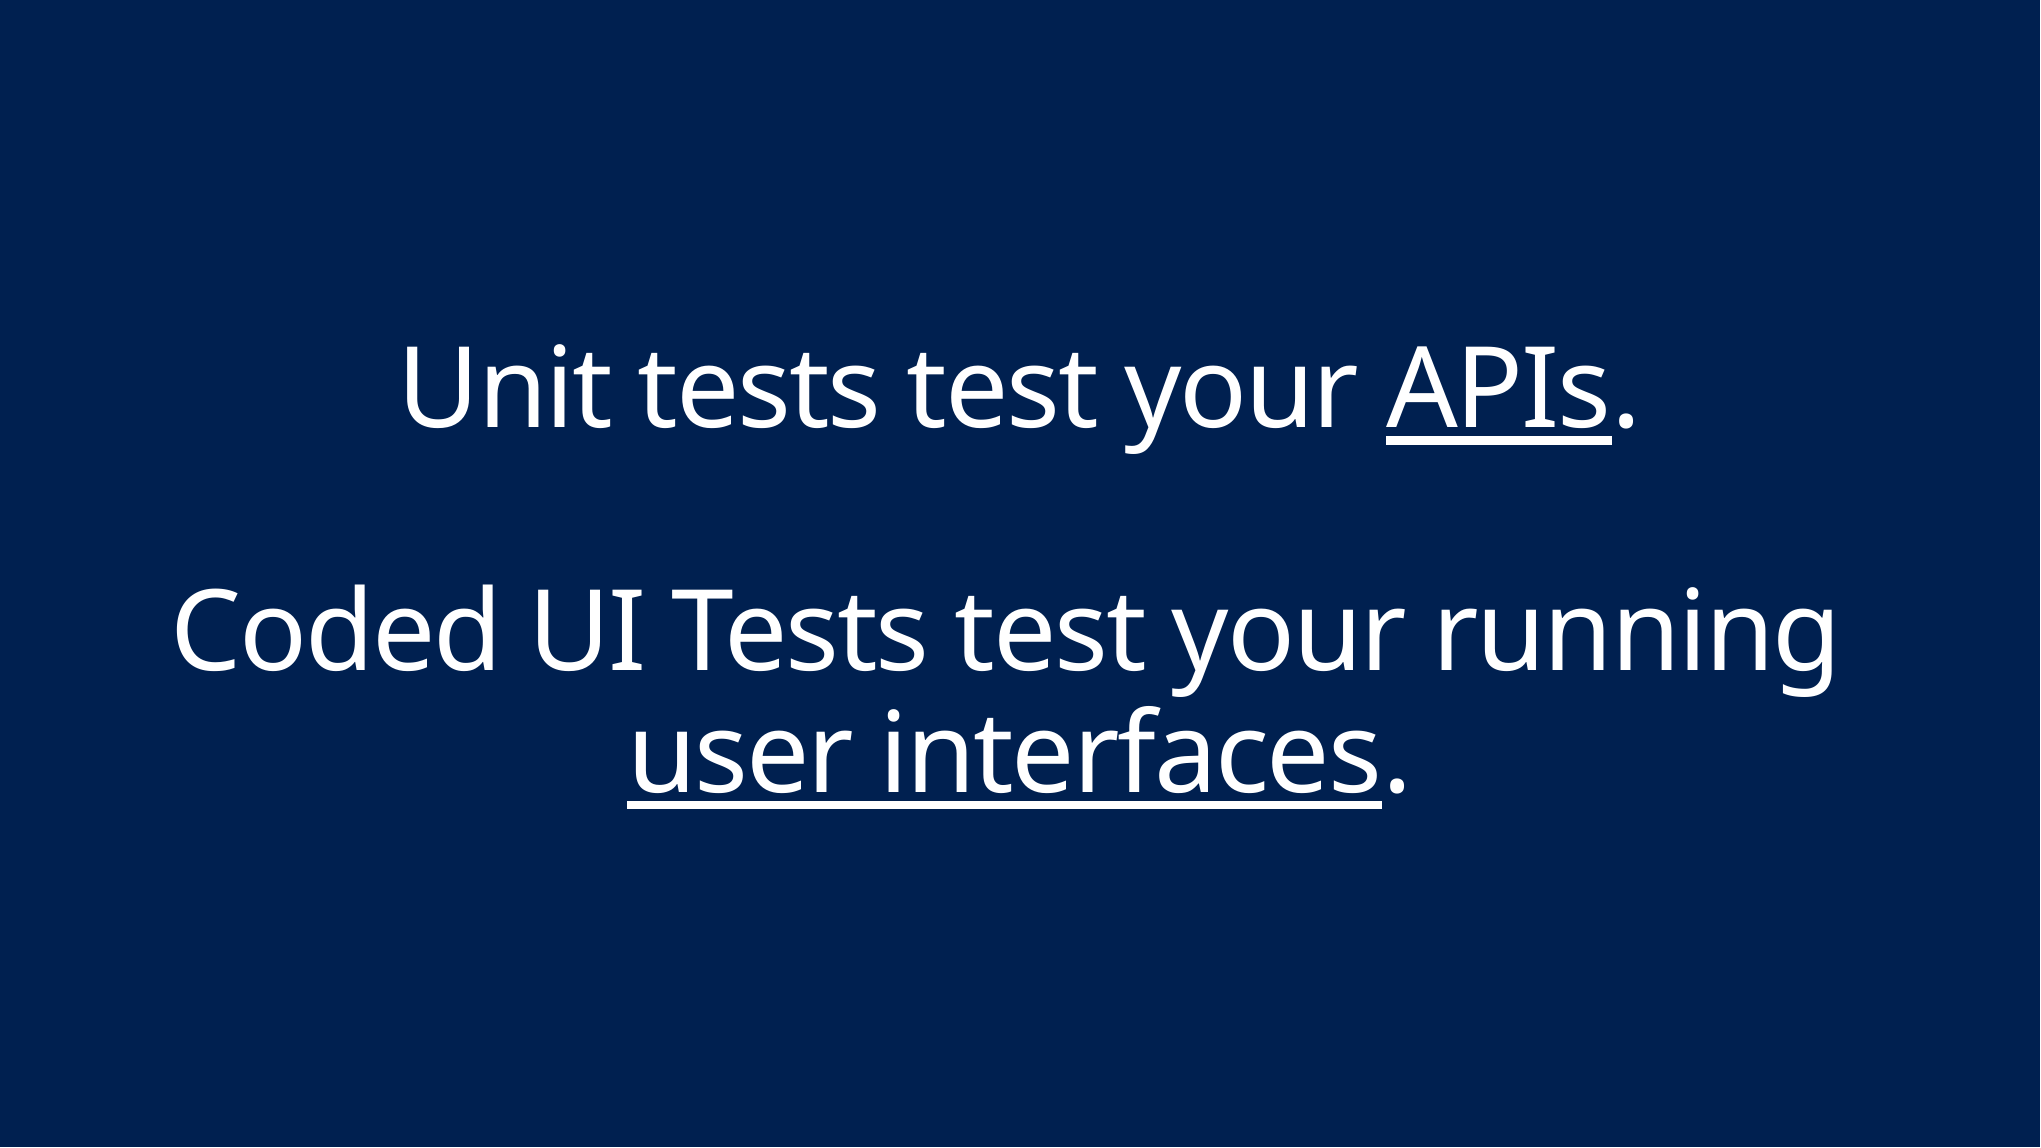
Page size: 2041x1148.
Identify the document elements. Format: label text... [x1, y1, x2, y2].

title Unit tests test your APIs. Coded UI Tests test your running user interfaces. [0, 0, 2041, 1148]
